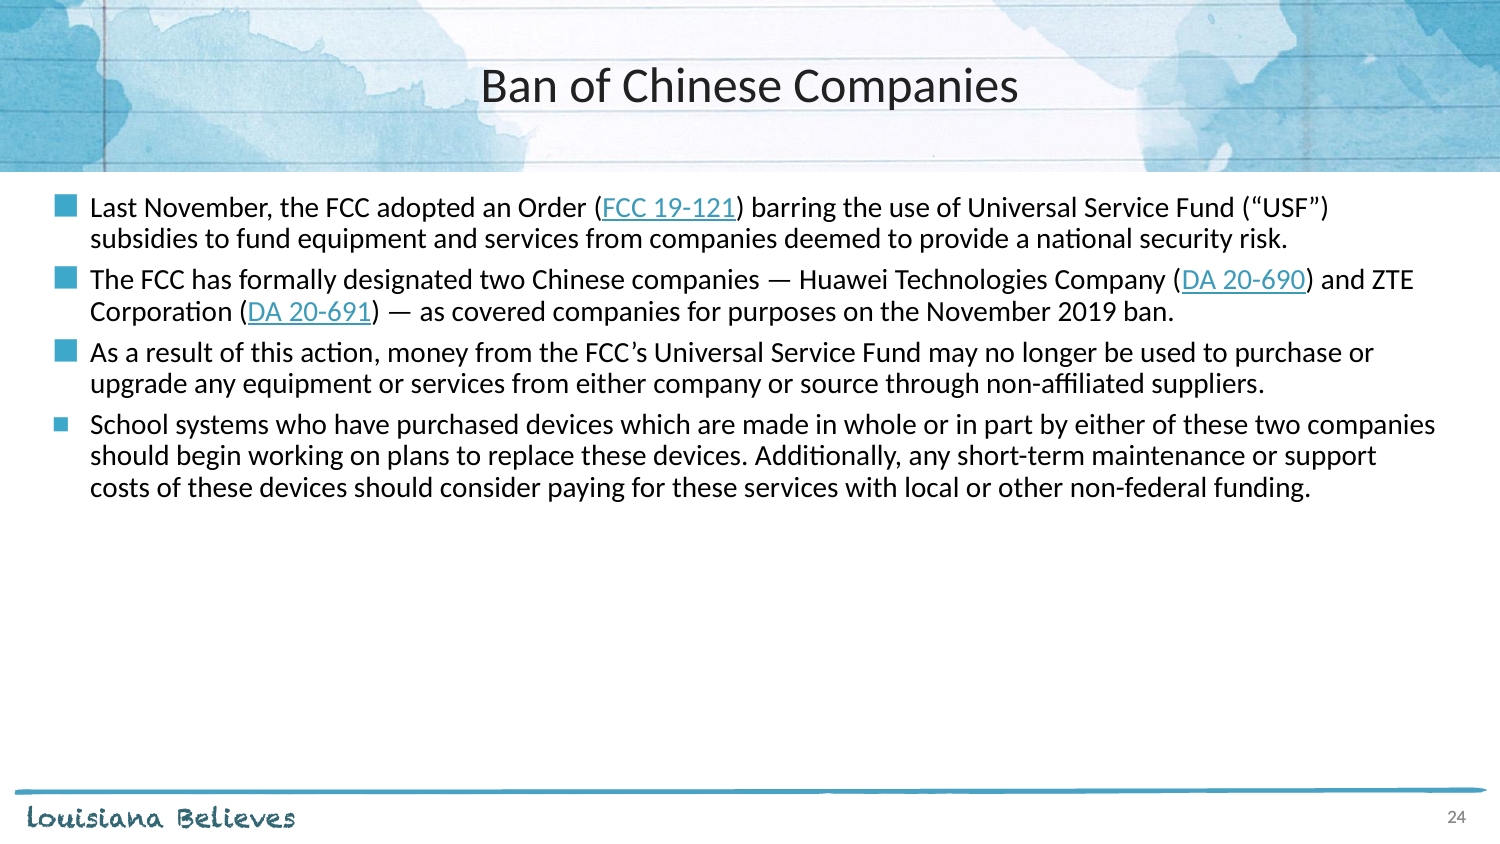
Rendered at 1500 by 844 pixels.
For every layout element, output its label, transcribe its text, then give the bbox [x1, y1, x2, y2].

title Ban of Chinese Companies [0, 0, 1500, 172]
picture [0, 783, 1500, 844]
list Last November, the FCC adopted an Order (FCC 19-121) barring the use of Universal Service Fund (“USF”) subsidies to fund equipment and services from companies deemed to provide a national security risk. The FCC has formally designated two Chinese companies — Huawei Technologies Company (DA 20-690) and ZTE Corporation (DA 20-691) — as covered companies for purposes on the November 2019 ban. As a result of this action, money from the FCC’s Universal Service Fund may no longer be used to purchase or upgrade any equipment or services from either company or source through non-affiliated suppliers. School systems who have purchased devices which are made in whole or in part by either of these two companies should begin working on plans to replace these devices. Additionally, any short-term maintenance or support costs of these devices should consider paying for these services with local or other non-federal funding. [32, 177, 1454, 750]
